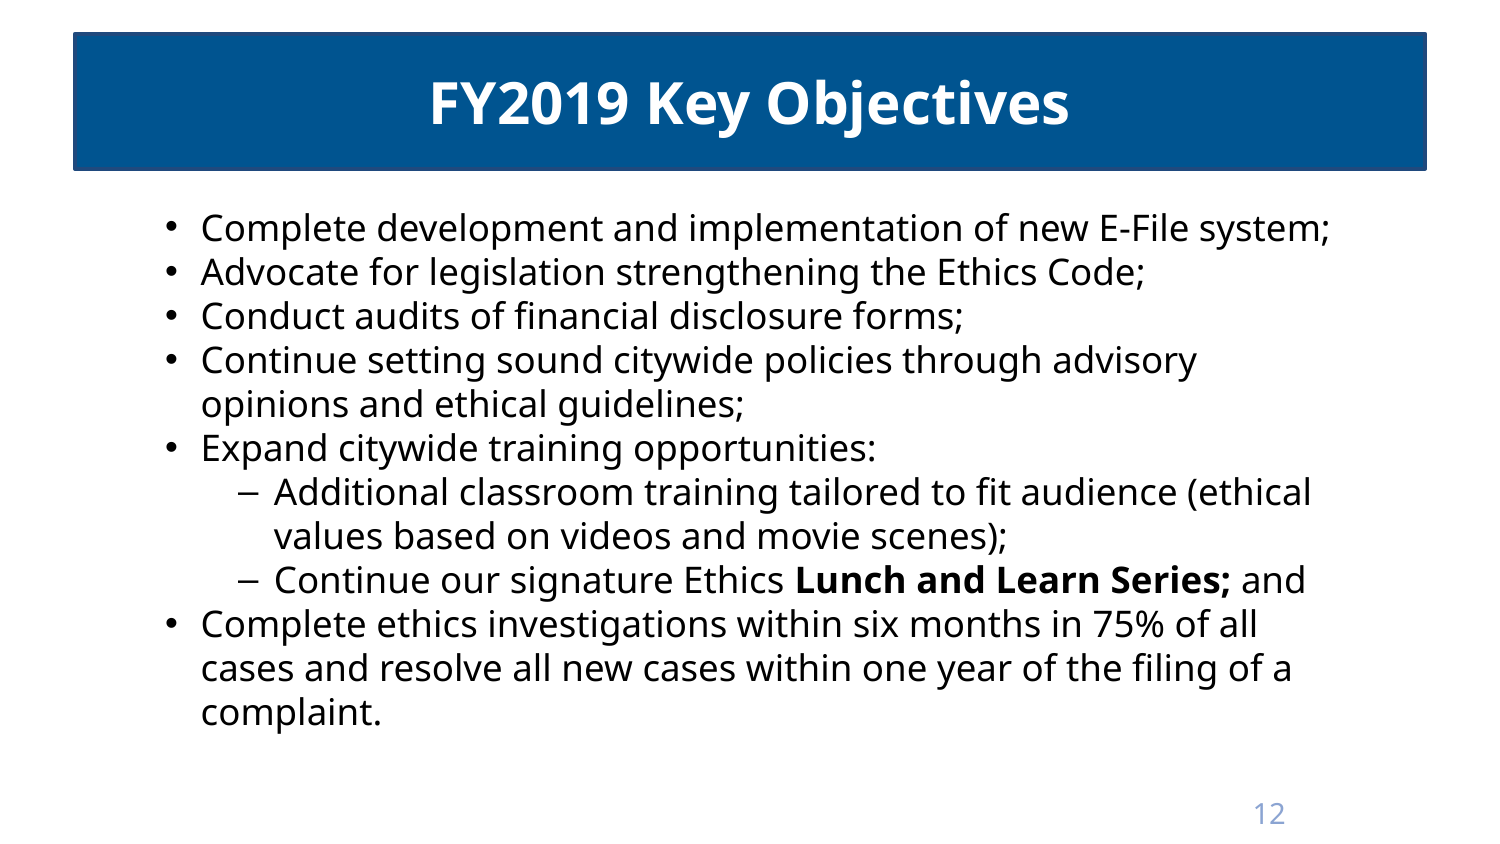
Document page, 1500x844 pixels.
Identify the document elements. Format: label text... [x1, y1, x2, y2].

slide_number 12 [1237, 787, 1425, 833]
list Complete development and implementation of new E-File system; Advocate for legislation strengthening the Ethics Code; Conduct audits of financial disclosure forms; Continue setting sound citywide policies through advisory opinions and ethical guidelines; Expand citywide training opportunities: Additional classroom training tailored to fit audience (ethical values based on videos and movie scenes); Continue our signature Ethics Lunch and Learn Series; and Complete ethics investigations within six months in 75% of all cases and resolve all new cases within one year of the filing of a complaint. [150, 196, 1350, 766]
title FY2019 Key Objectives [75, 33, 1425, 169]
